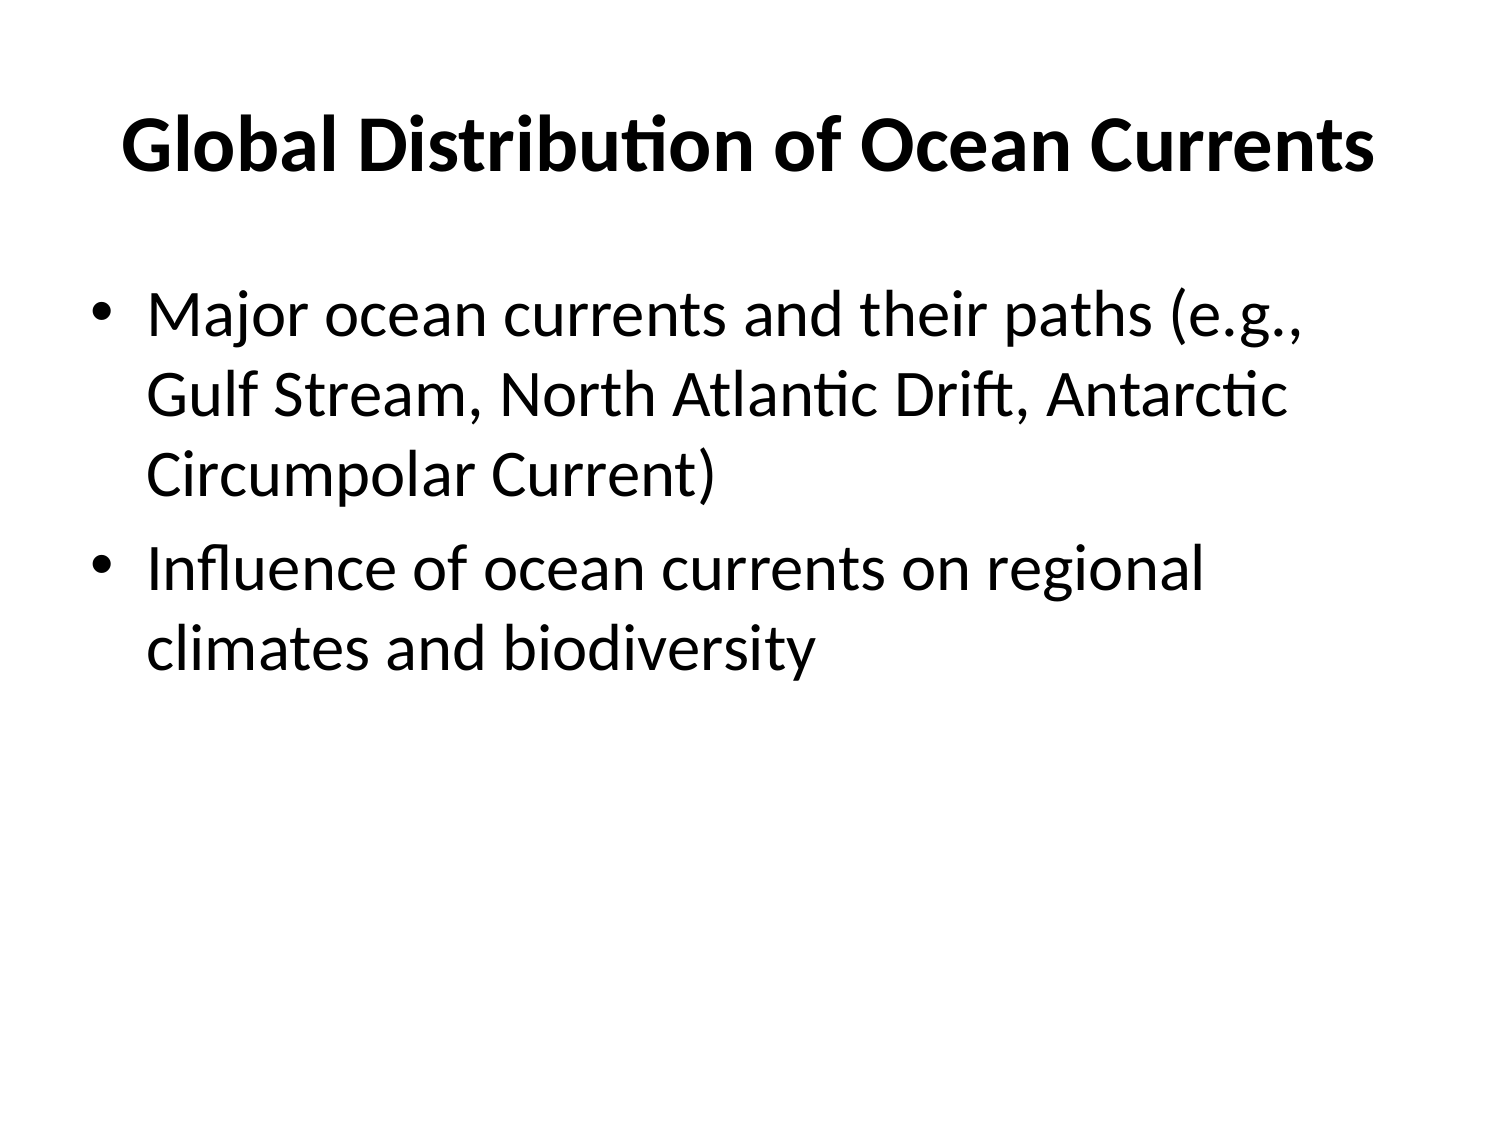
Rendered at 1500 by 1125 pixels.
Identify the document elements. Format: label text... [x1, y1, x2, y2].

list Major ocean currents and their paths (e.g., Gulf Stream, North Atlantic Drift, Antarctic Circumpolar Current) Influence of ocean currents on regional climates and biodiversity [75, 262, 1425, 1005]
title Global Distribution of Ocean Currents [75, 45, 1425, 233]
